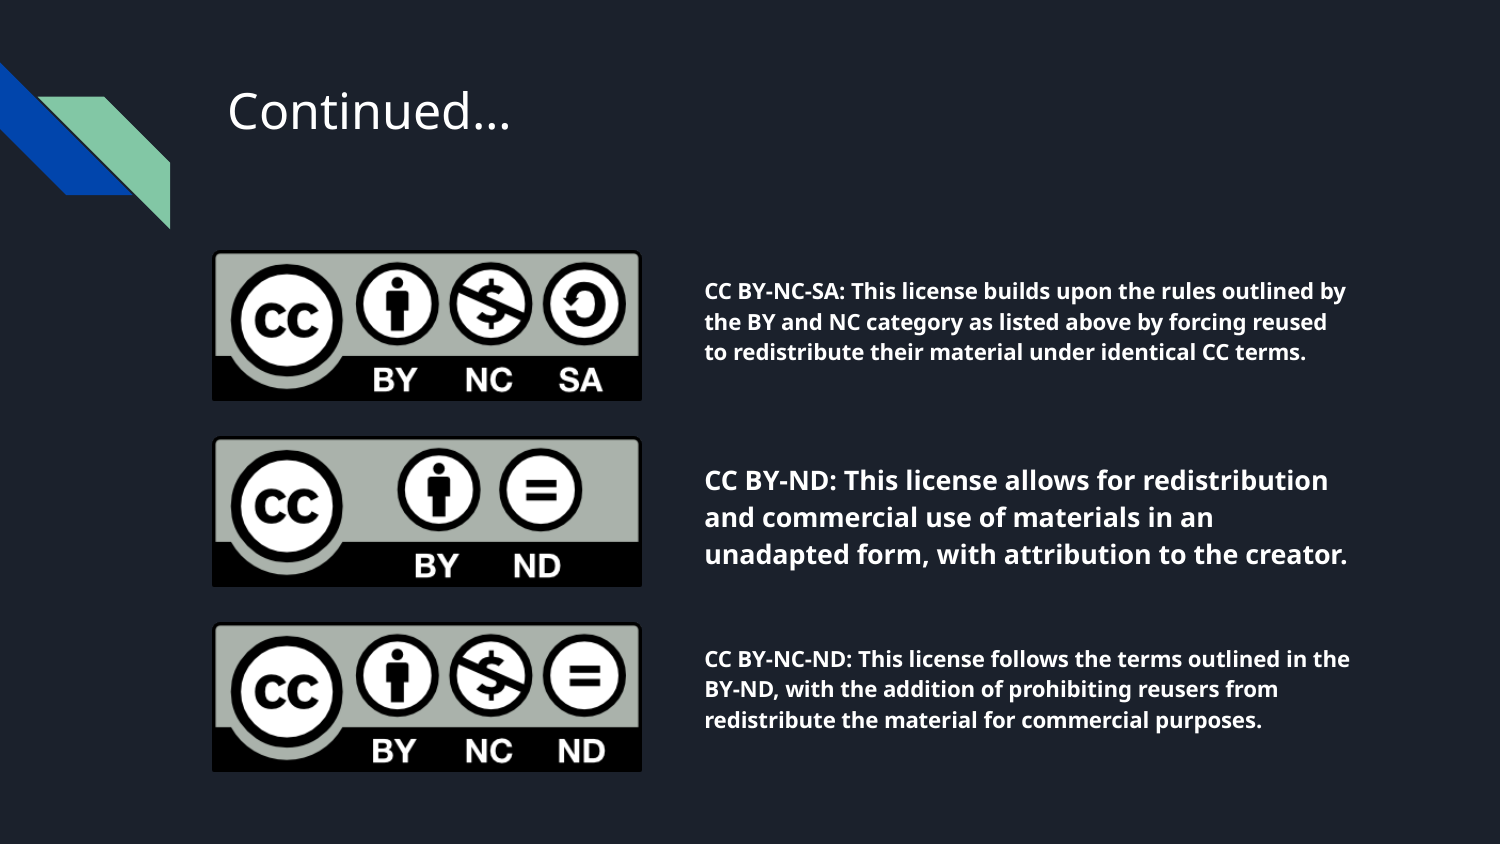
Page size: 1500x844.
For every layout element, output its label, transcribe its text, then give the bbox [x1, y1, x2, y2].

list CC BY-NC-SA: This license builds upon the rules outlined by the BY and NC category as listed above by forcing reused to redistribute their material under identical CC terms. [689, 258, 1368, 401]
title Continued… [212, 64, 1368, 215]
list CC BY-ND: This license allows for redistribution and commercial use of materials in an unadapted form, with attribution to the creator. [689, 444, 1368, 587]
list CC BY-NC-ND: This license follows the terms outlined in the BY-ND, with the addition of prohibiting reusers from redistribute the material for commercial purposes. [689, 626, 1368, 768]
picture [212, 621, 642, 773]
picture [212, 436, 642, 587]
picture [212, 250, 642, 401]
